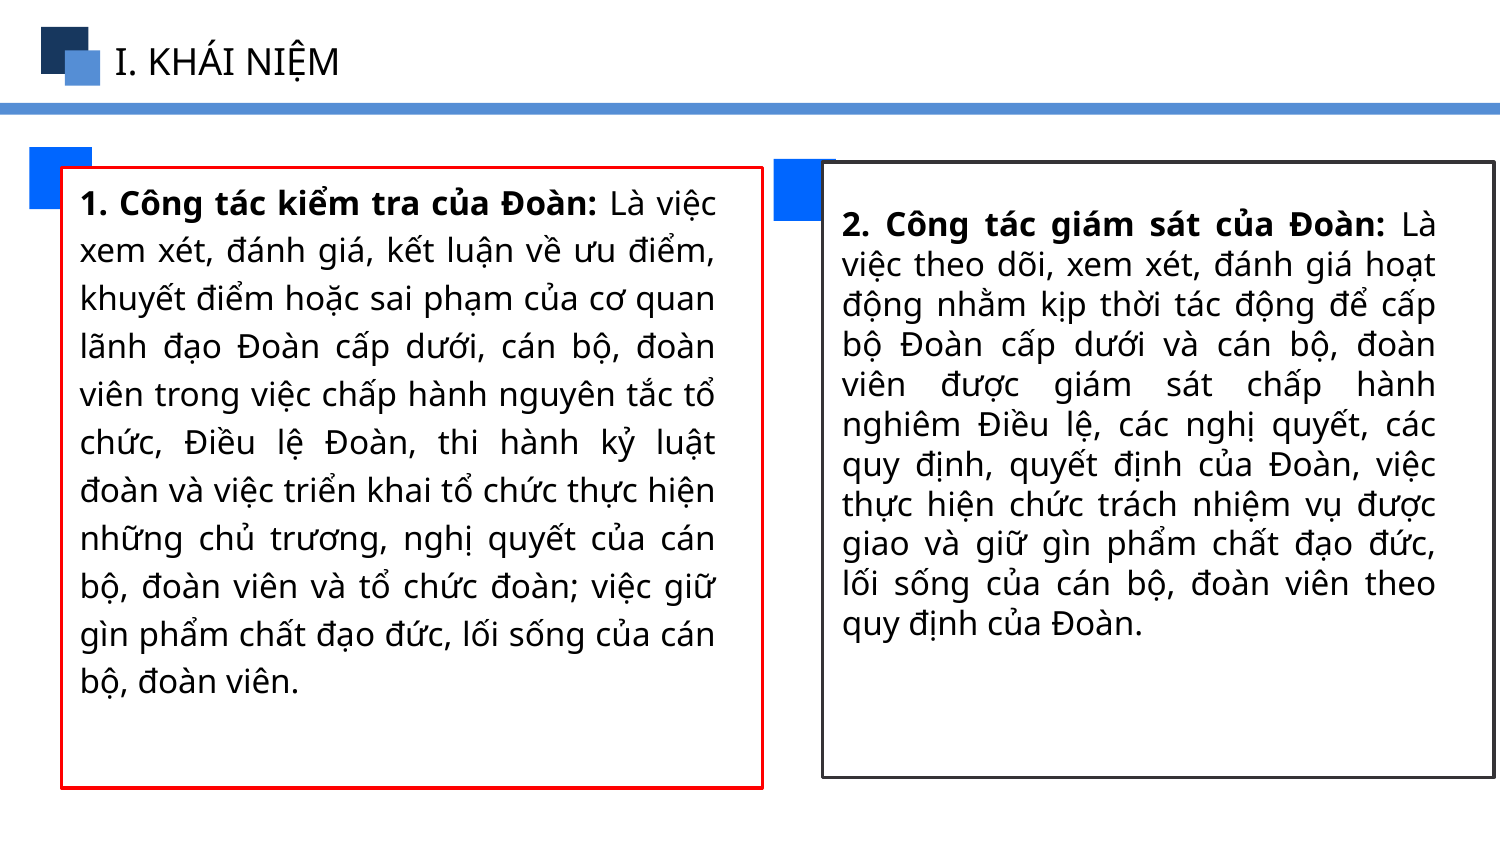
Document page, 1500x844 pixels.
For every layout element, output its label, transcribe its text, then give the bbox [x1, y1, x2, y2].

text_box I. KHÁI NIỆM [100, 30, 1459, 91]
text_box [63, 48, 102, 88]
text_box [822, 161, 1495, 778]
text_box [39, 25, 91, 76]
text_box [0, 101, 1500, 117]
text_box [773, 158, 836, 221]
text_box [61, 166, 763, 812]
text_box [29, 147, 92, 210]
